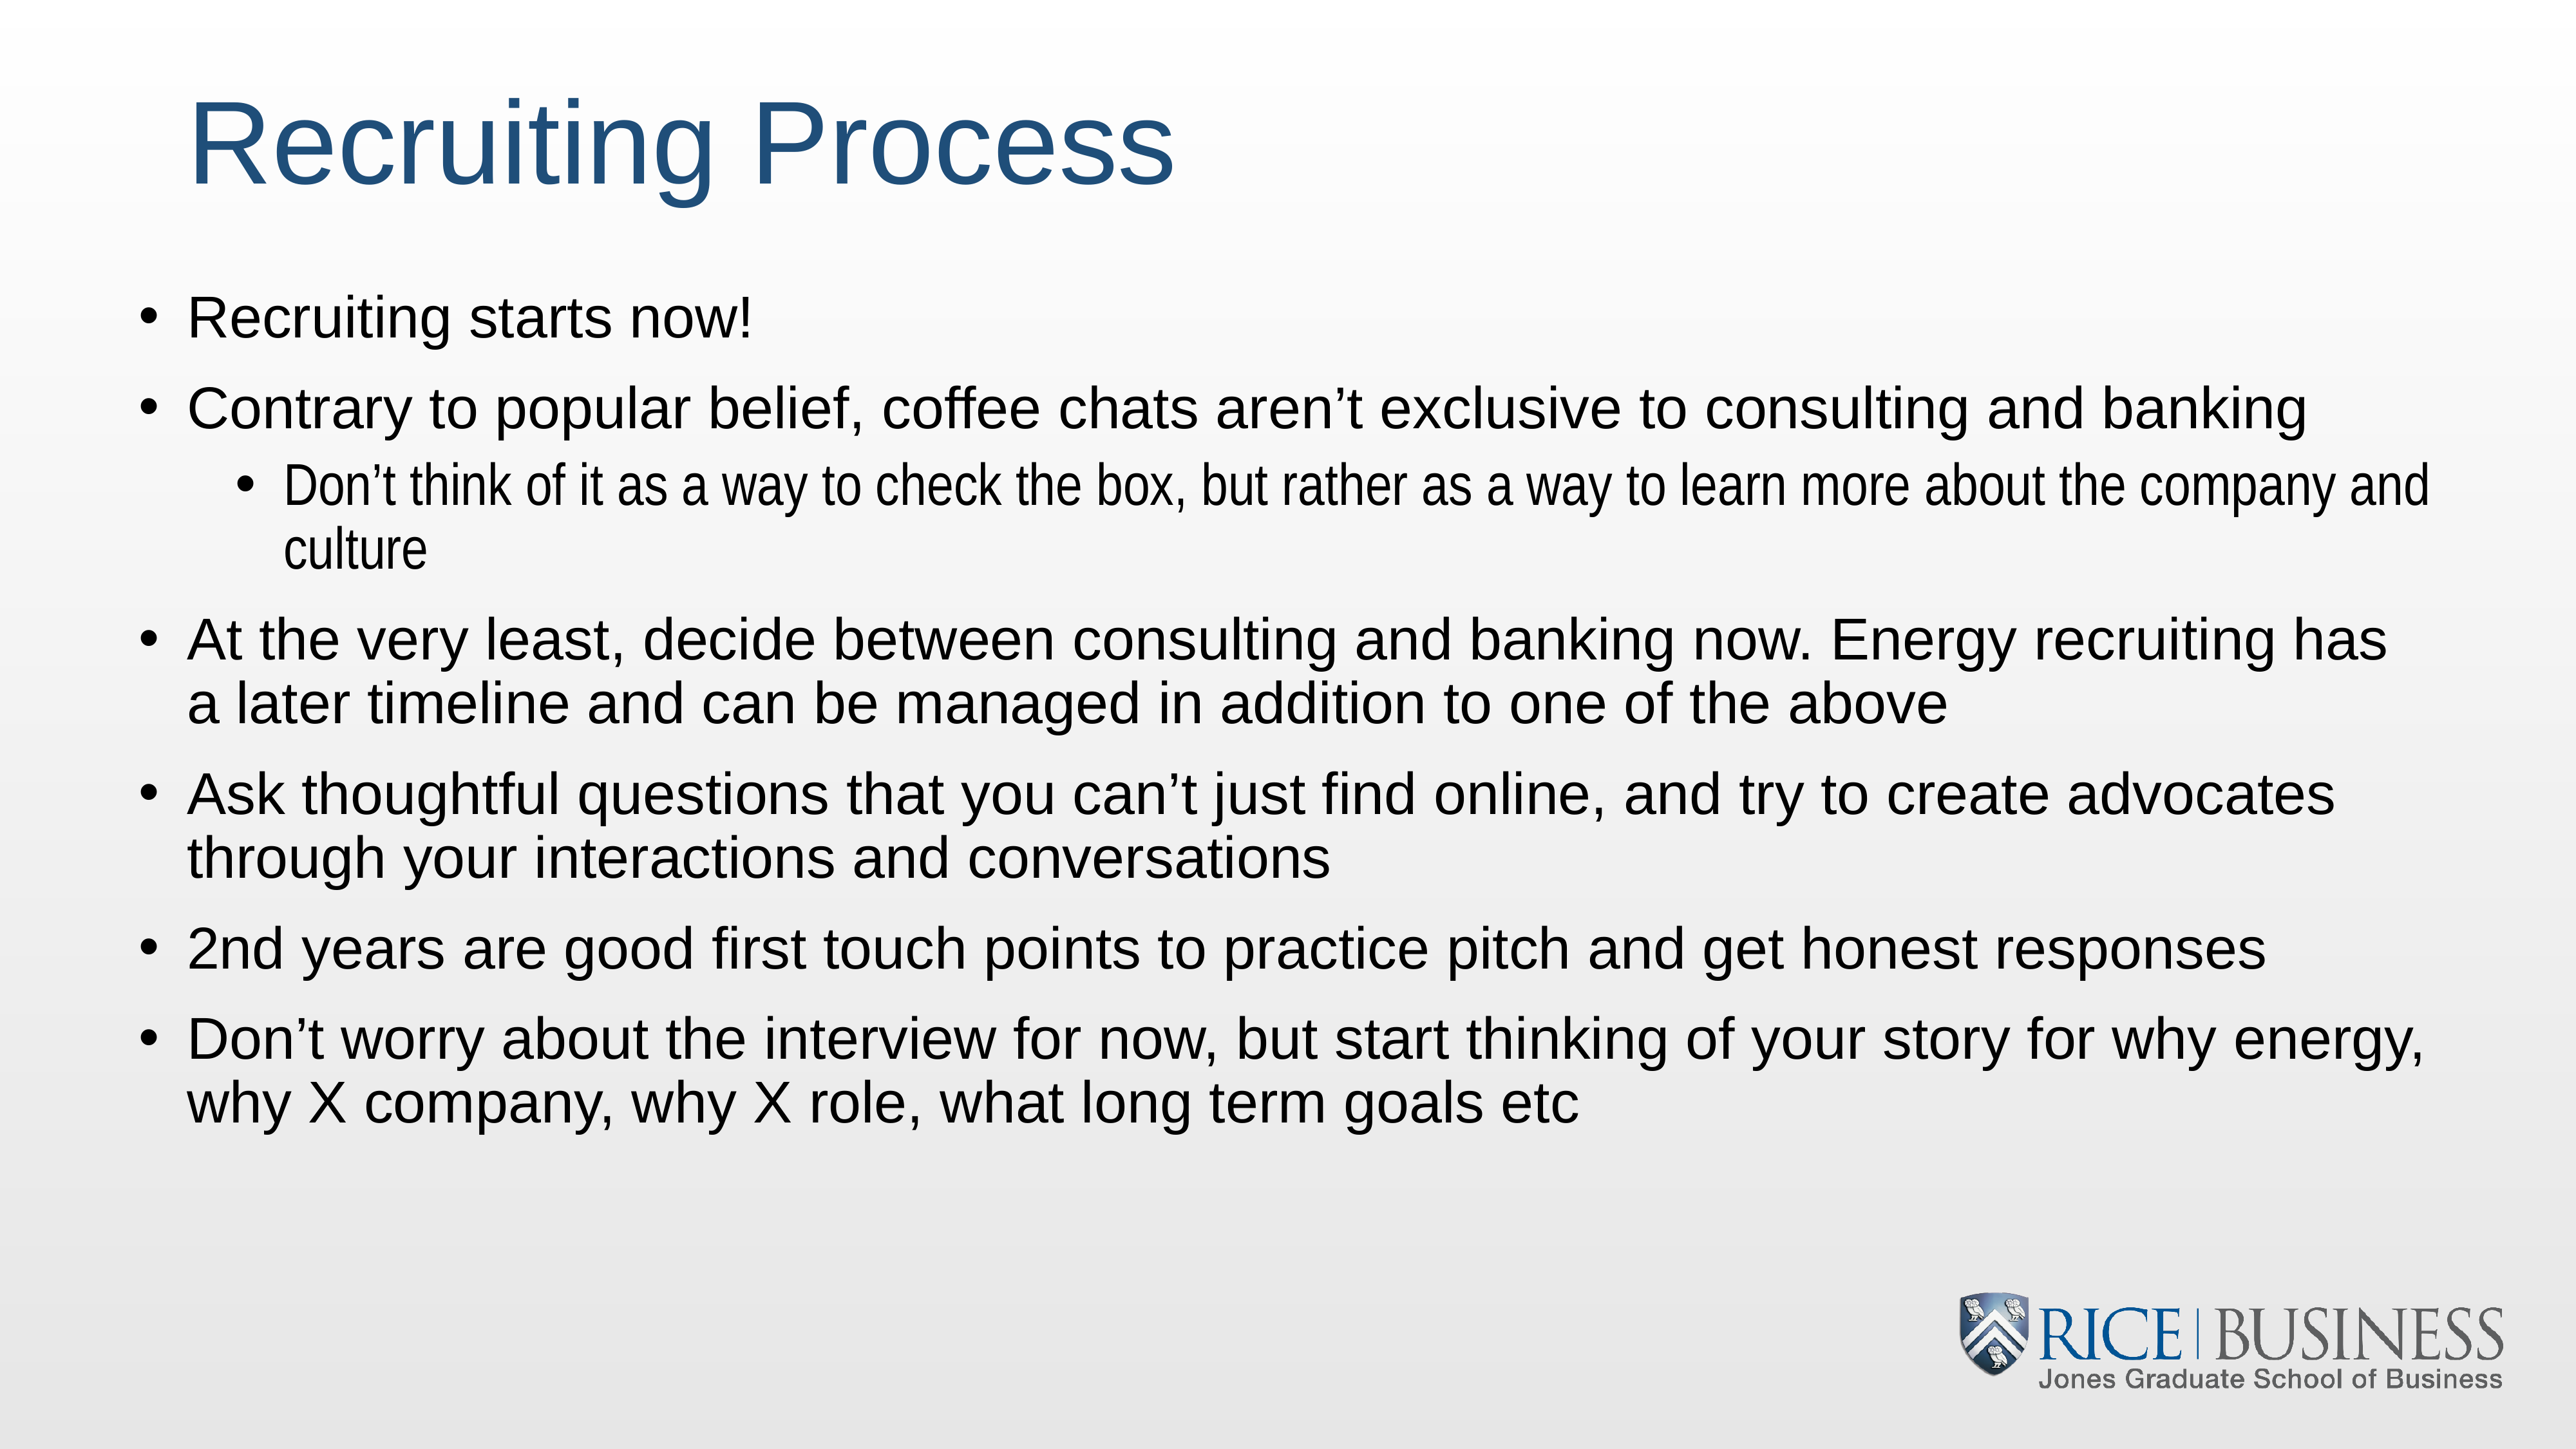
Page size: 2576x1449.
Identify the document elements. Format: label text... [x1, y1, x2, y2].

list Recruiting starts now! Contrary to popular belief, coffee chats aren’t exclusive to consulting and banking Don’t think of it as a way to check the box, but rather as a way to learn more about the company and culture At the very least, decide between consulting and banking now. Energy recruiting has a later timeline and can be managed in addition to one of the above Ask thoughtful questions that you can’t just find online, and try to create advocates through your interactions and conversations 2nd years are good first touch points to practice pitch and get honest responses Don’t worry about the interview for now, but start thinking of your story for why energy, why X company, why X role, what long term goals etc [129, 281, 2447, 1202]
title Recruiting Process [177, 77, 2399, 281]
picture [1956, 1288, 2505, 1393]
